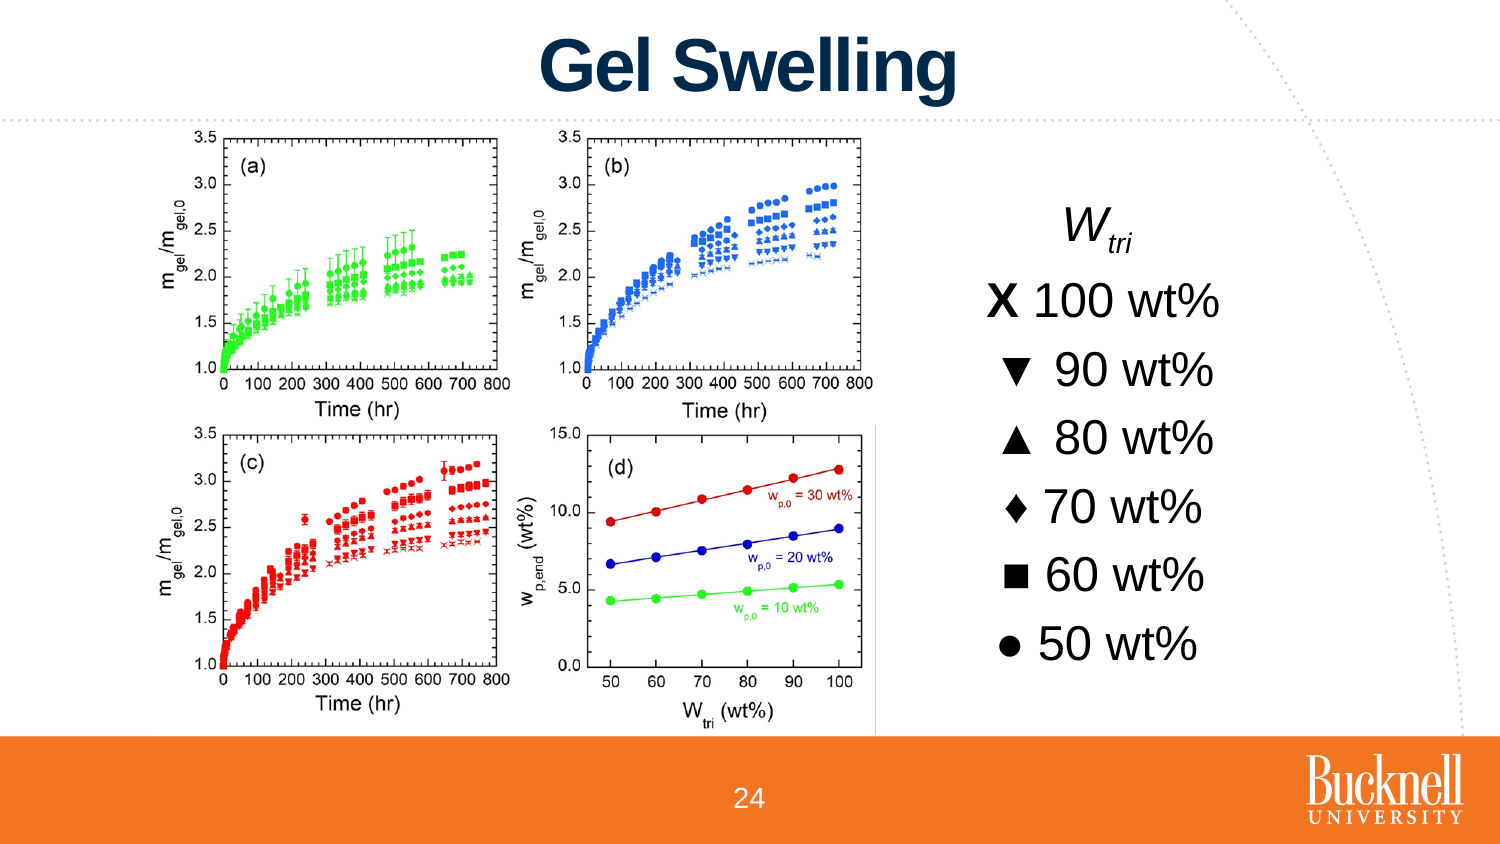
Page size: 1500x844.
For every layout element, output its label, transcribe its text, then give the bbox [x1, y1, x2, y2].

list Wtri X 100 wt% ▼ 90 wt% ▲ 80 wt% ♦ 70 wt% ■ 60 wt% ● 50 wt% [947, 184, 1260, 680]
title Gel Swelling [74, 0, 1425, 123]
picture [0, 0, 1500, 844]
